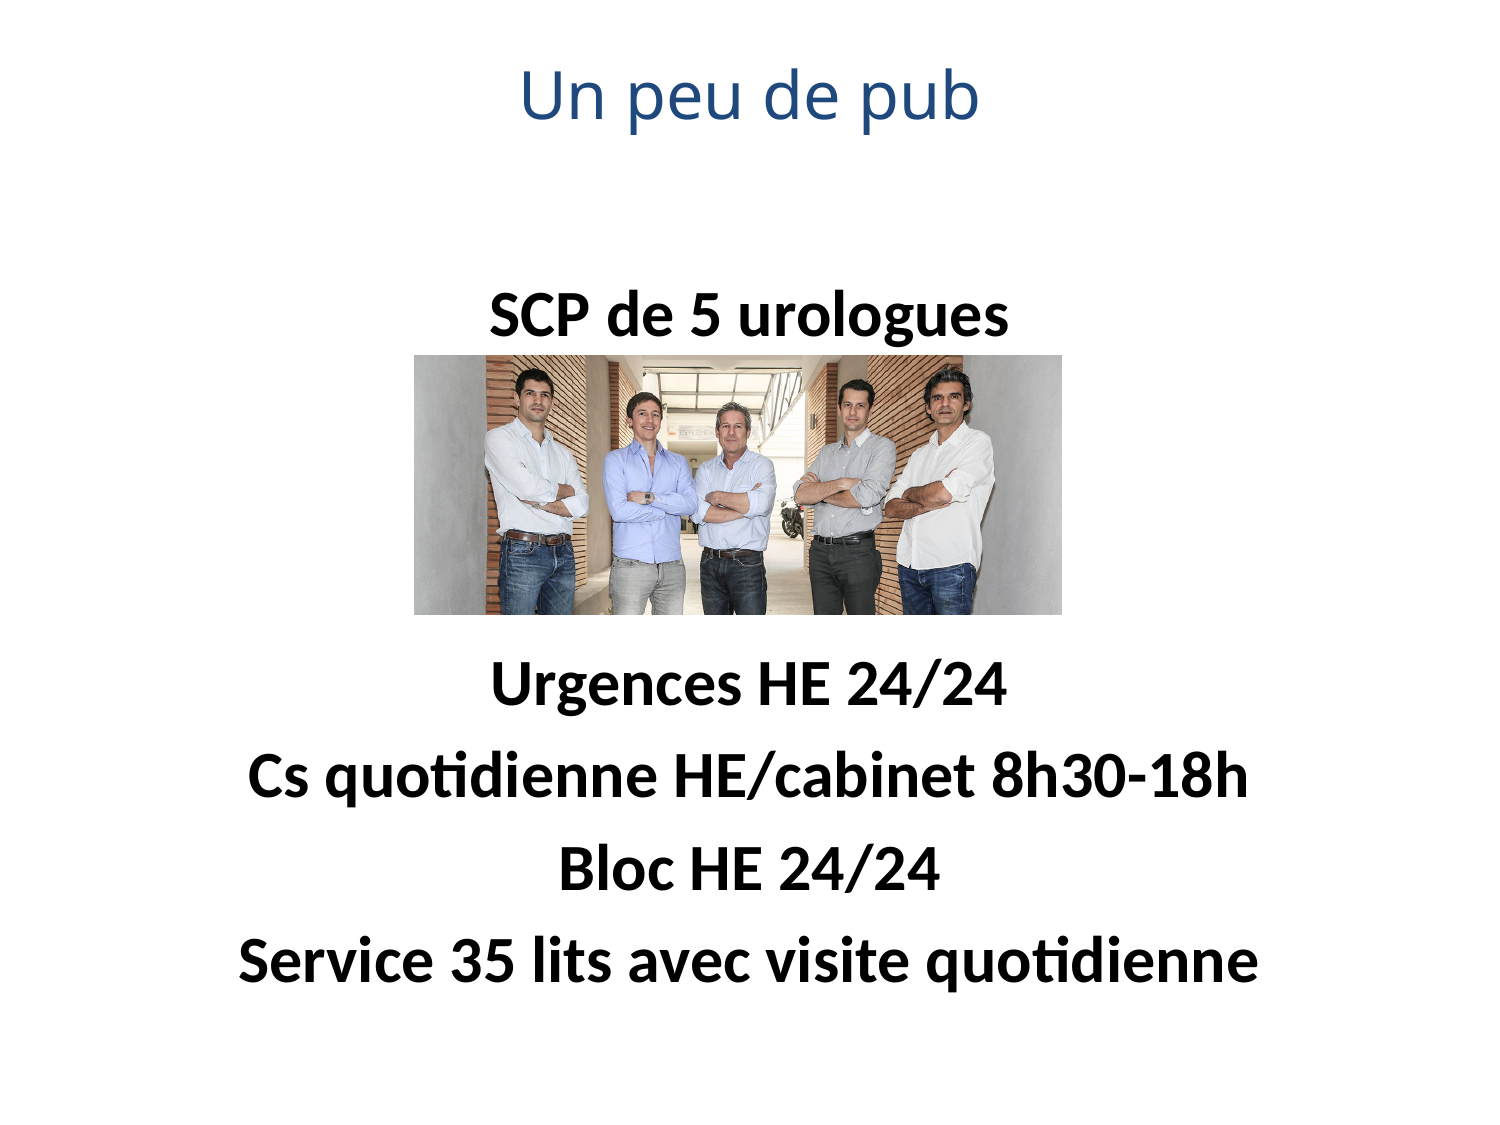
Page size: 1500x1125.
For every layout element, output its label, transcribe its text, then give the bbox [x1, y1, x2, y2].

list SCP de 5 urologues Urgences HE 24/24 Cs quotidienne HE/cabinet 8h30-18h Bloc HE 24/24 Service 35 lits avec visite quotidienne [75, 262, 1425, 1005]
picture [414, 355, 1063, 616]
text_box Un peu de pub [74, 45, 1425, 233]
